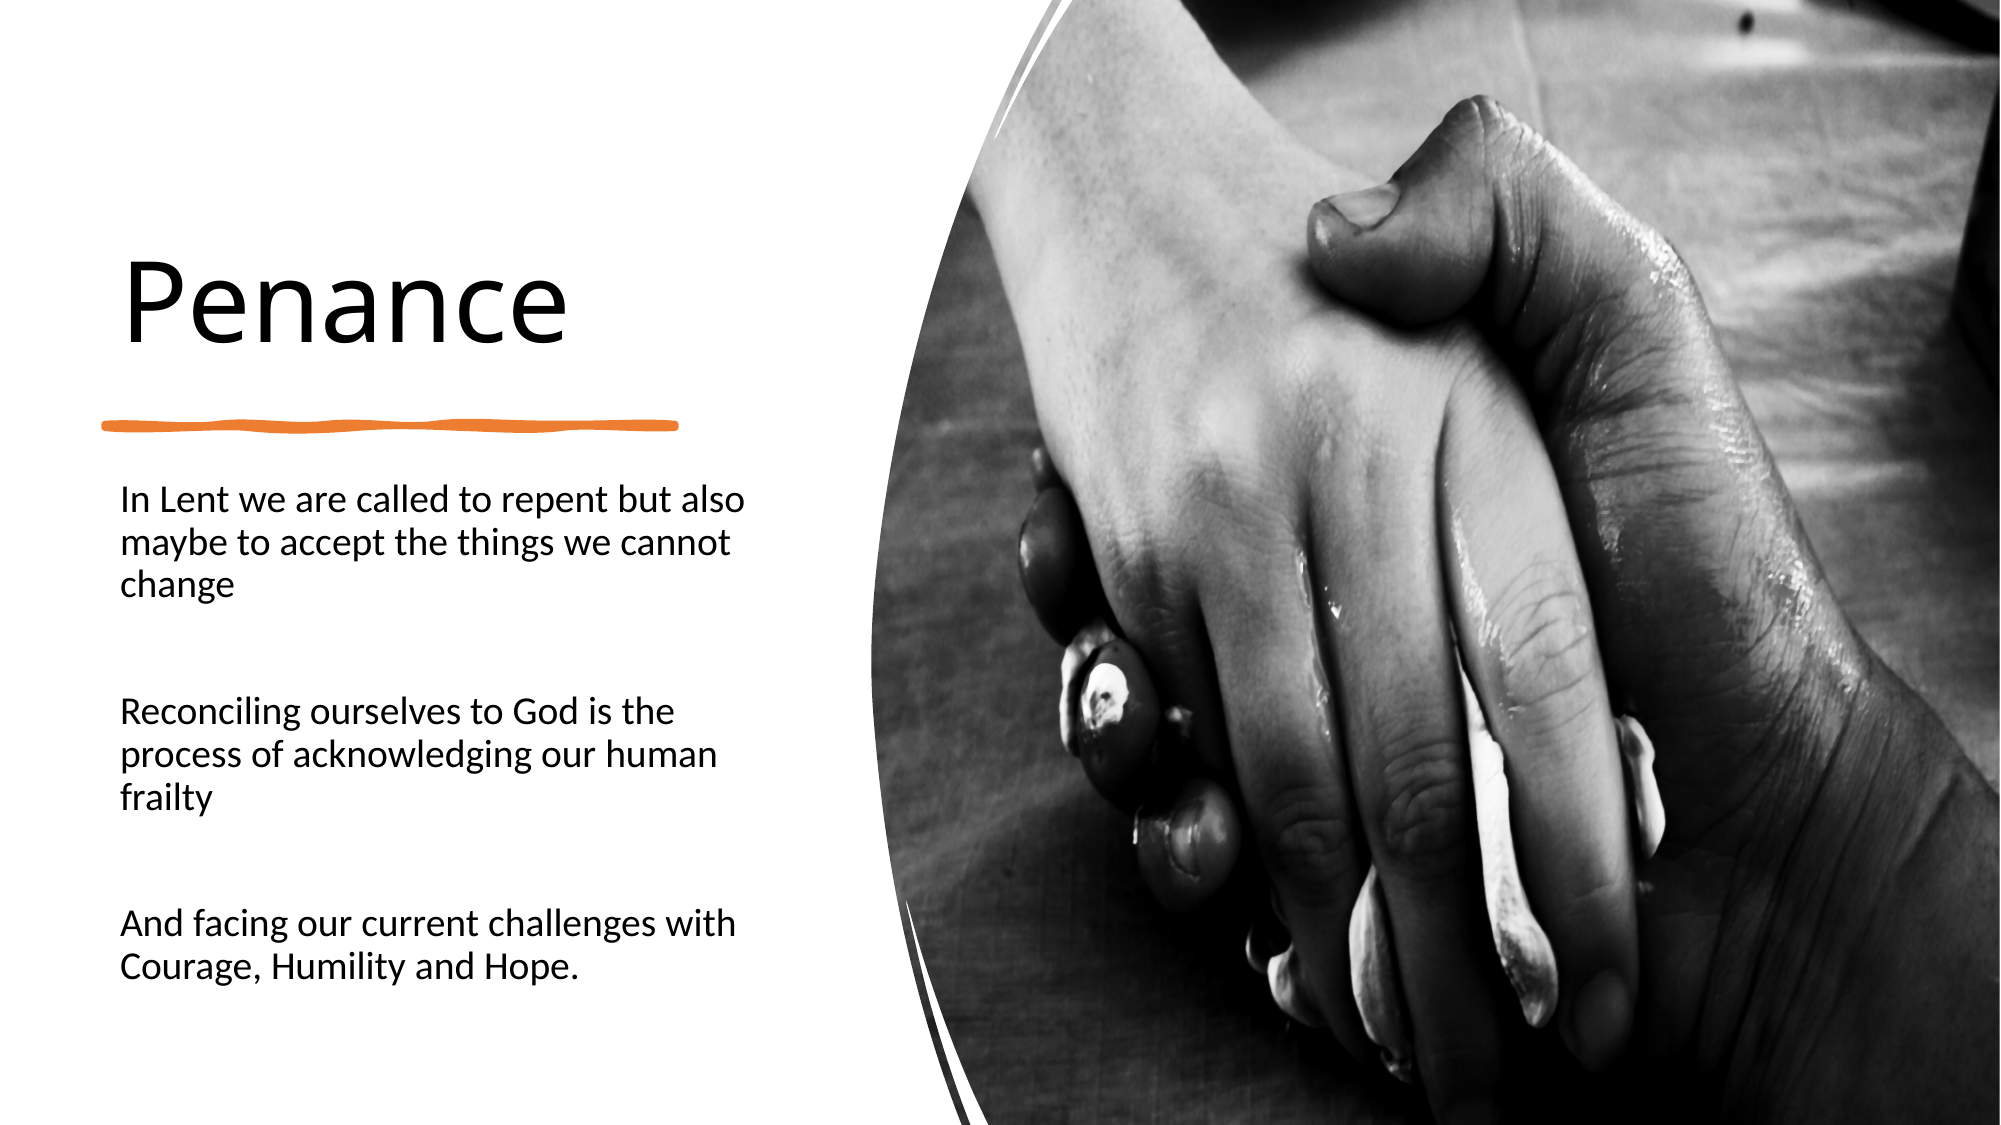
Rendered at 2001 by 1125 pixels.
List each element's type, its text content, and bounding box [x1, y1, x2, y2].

picture [871, 0, 2000, 1125]
text_box [0, 0, 871, 1125]
list In Lent we are called to repent but also maybe to accept the things we cannot change Reconciling ourselves to God is the process of acknowledging our human frailty And facing our current challenges with Courage, Humility and Hope. [105, 471, 802, 1016]
title Penance [105, 53, 822, 375]
text_box [103, 421, 676, 431]
